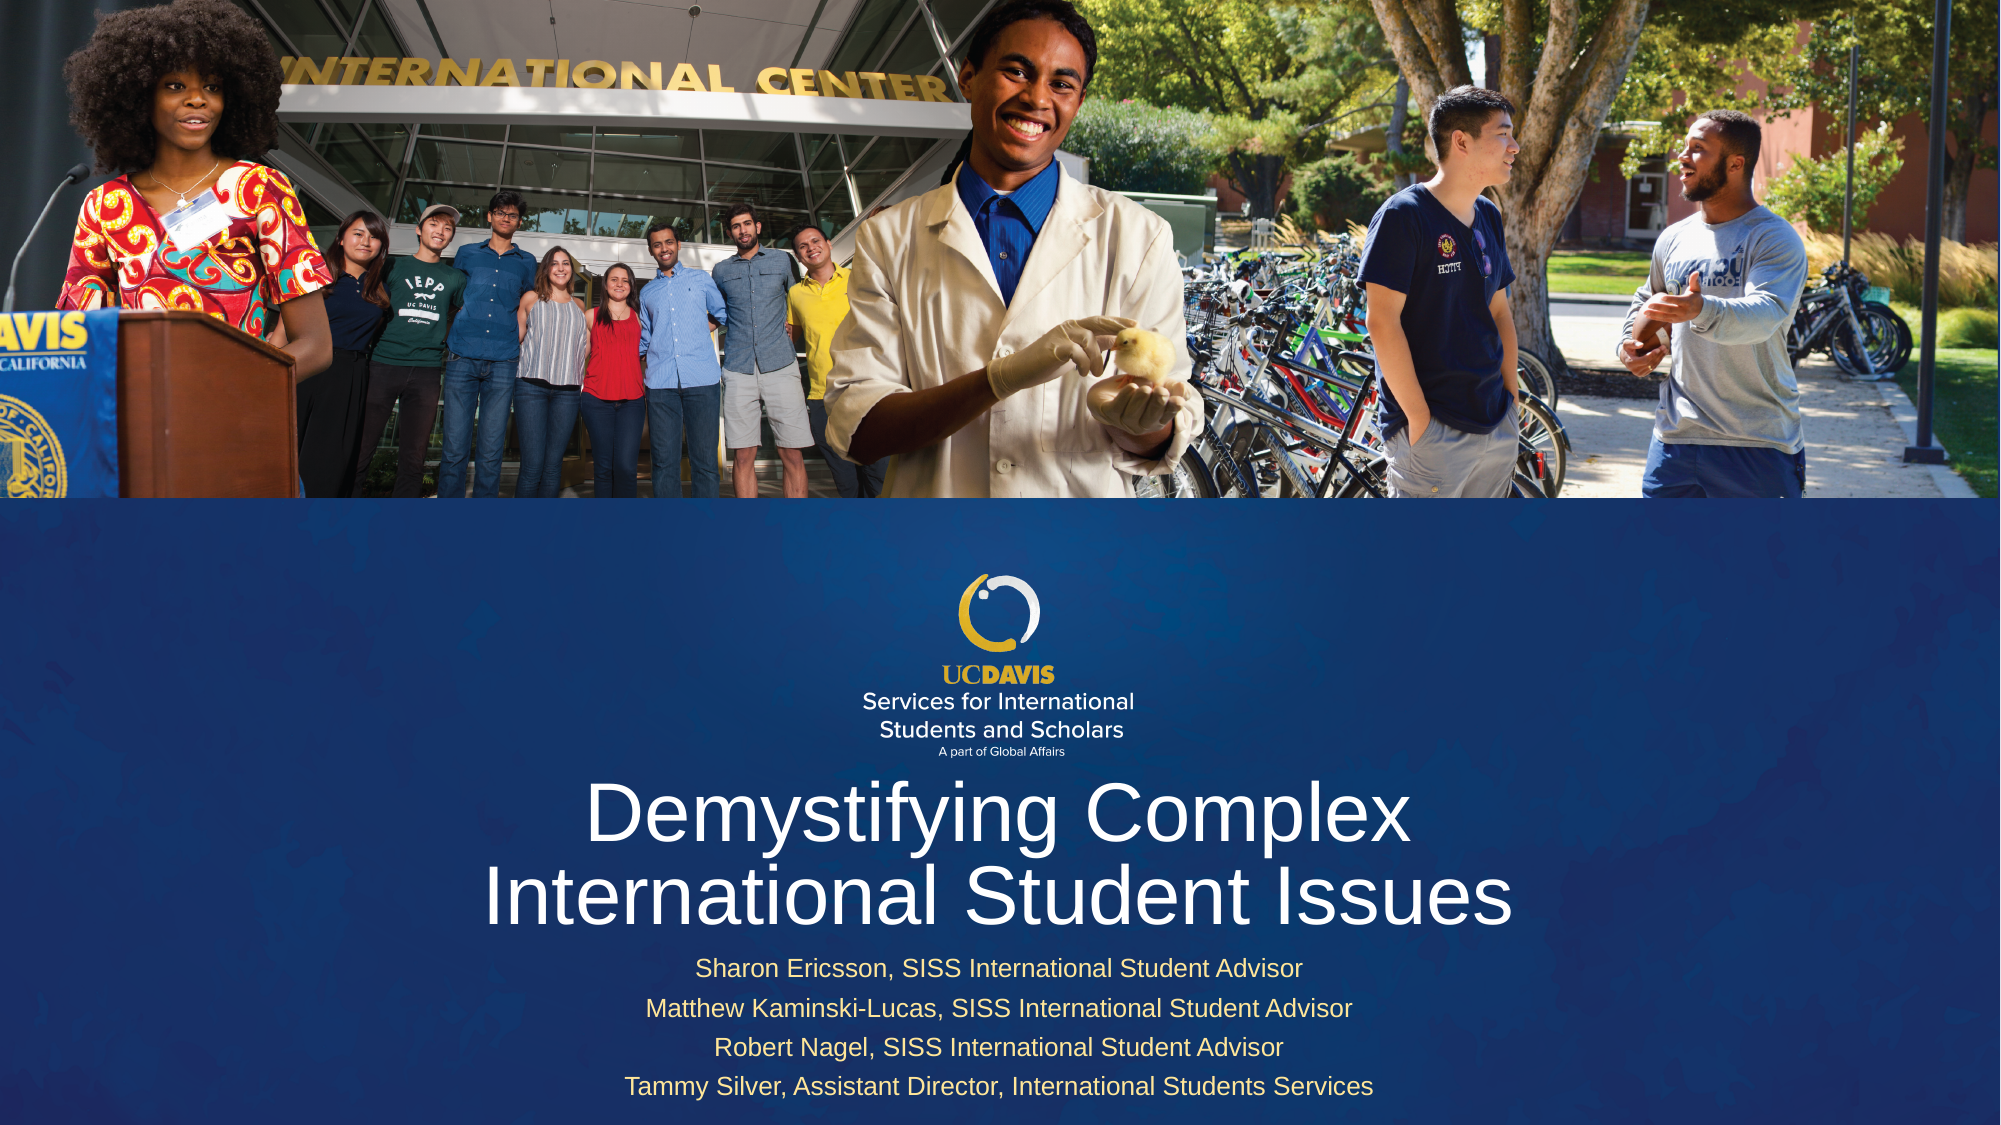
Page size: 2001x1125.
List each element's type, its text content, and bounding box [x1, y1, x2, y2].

list Sharon Ericsson, SISS International Student Advisor Matthew Kaminski-Lucas, SISS International Student Advisor Robert Nagel, SISS International Student Advisor Tammy Silver, Assistant Director, International Students Services [136, 949, 1862, 1112]
title Demystifying Complex International Student Issues [136, 563, 1862, 949]
picture [0, 0, 2001, 1125]
